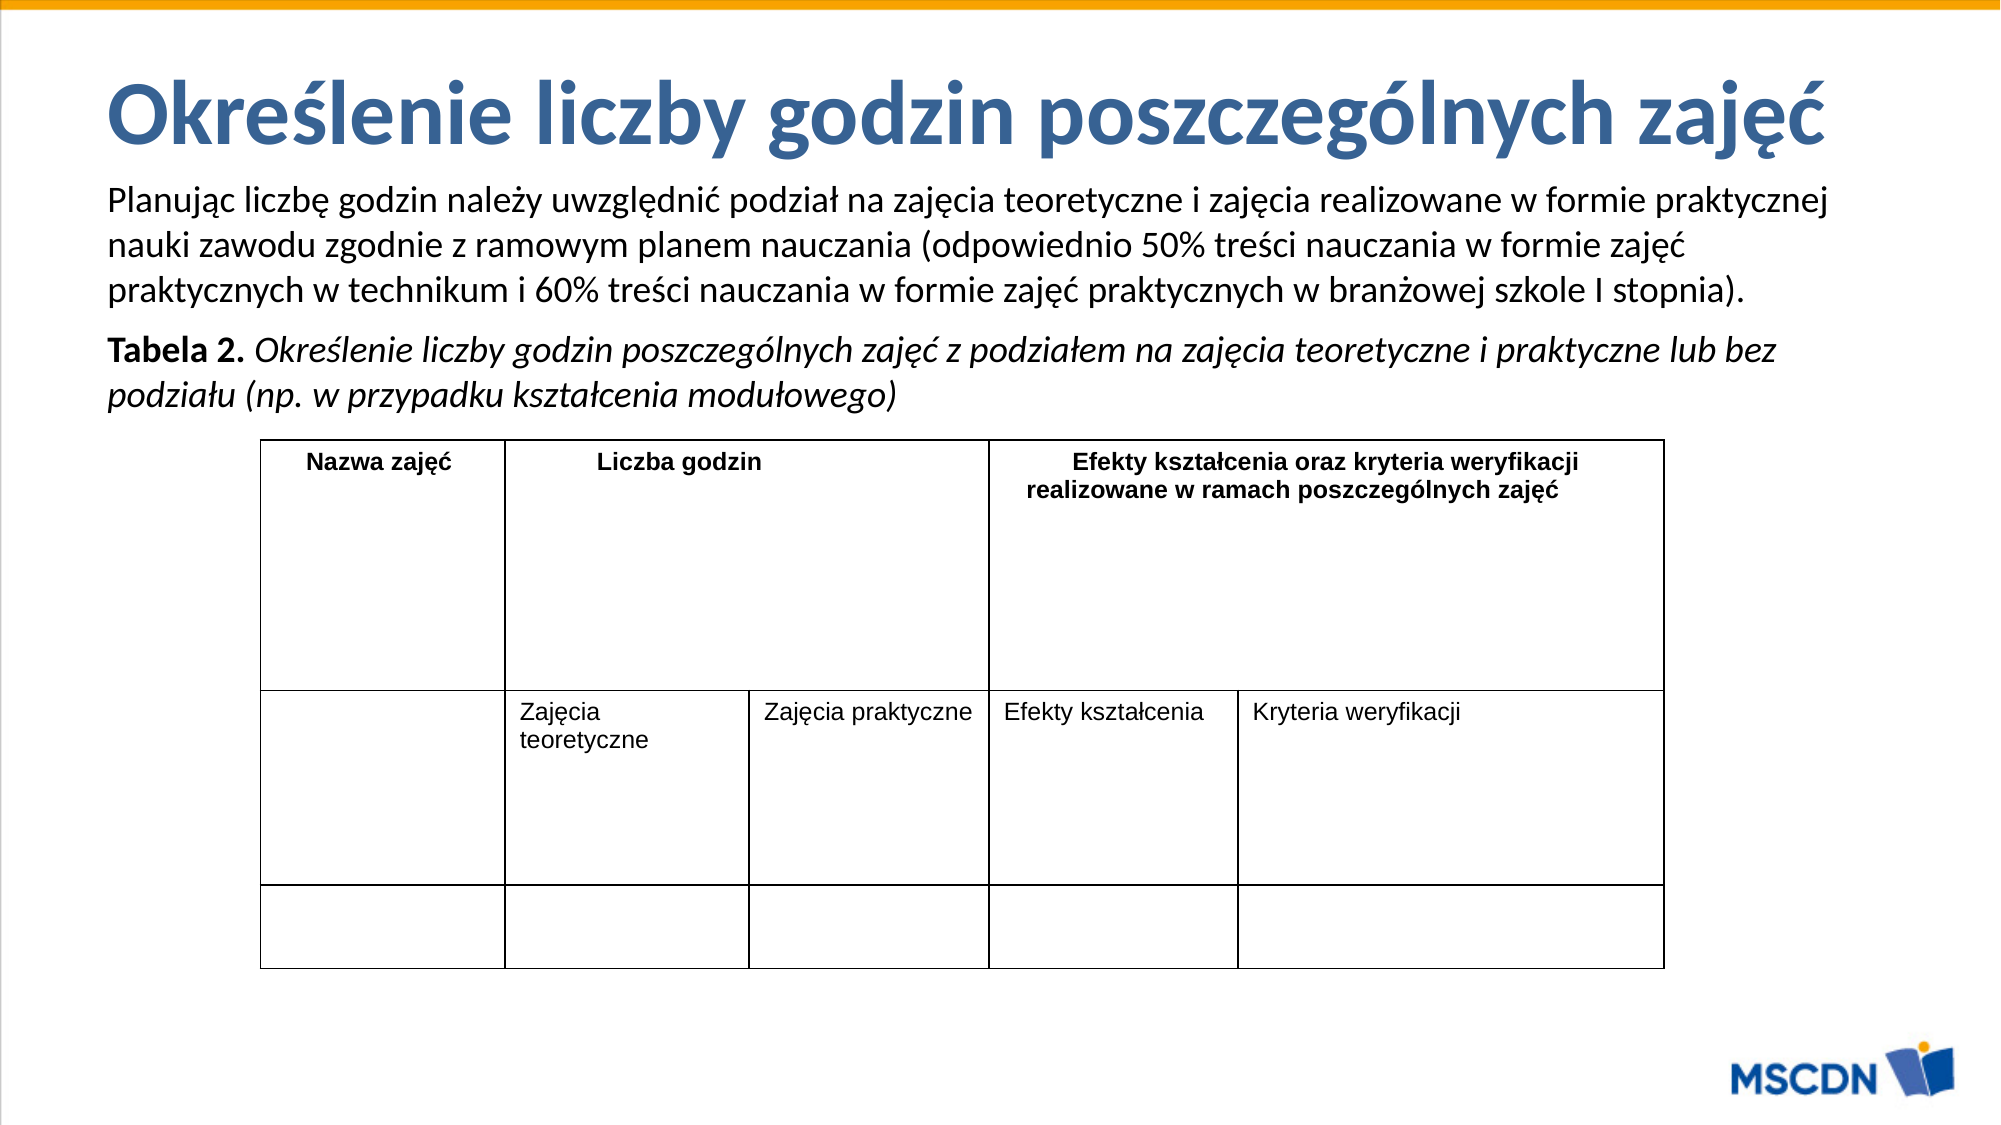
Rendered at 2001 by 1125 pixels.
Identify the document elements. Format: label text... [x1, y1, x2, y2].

table_cell Zajęcia teoretyczne [506, 691, 748, 884]
table_header Nazwa zajęć [261, 441, 504, 690]
table_cell [990, 886, 1237, 968]
table_cell [1239, 886, 1663, 968]
table_cell [261, 886, 504, 968]
table_cell [506, 886, 748, 968]
table_header Efekty kształcenia oraz kryteria weryfikacji realizowane w ramach poszczególnych zajęć [990, 441, 1663, 690]
table_cell [261, 691, 504, 884]
list Planując liczbę godzin należy uwzględnić podział na zajęcia teoretyczne i zajęcia realizowane w formie praktycznej nauki zawodu zgodnie z ramowym planem nauczania (odpowiednio 50% treści nauczania w formie zajęć praktycznych w technikum i 60% treści nauczania w formie zajęć praktycznych w branżowej szkole I stopnia). Tabela 2. Określenie liczby godzin poszczególnych zajęć z podziałem na zajęcia teoretyczne i praktyczne lub bez podziału (np. w przypadku kształcenia modułowego) [99, 167, 1901, 1006]
table_cell [750, 886, 988, 968]
table_cell Kryteria weryfikacji [1239, 691, 1663, 884]
title Określenie liczby godzin poszczególnych zajęć [99, 44, 1901, 167]
table_cell Zajęcia praktyczne [750, 691, 988, 884]
table_header Liczba godzin [506, 441, 988, 690]
table_cell Efekty kształcenia [990, 691, 1237, 884]
picture [0, 0, 2001, 1125]
